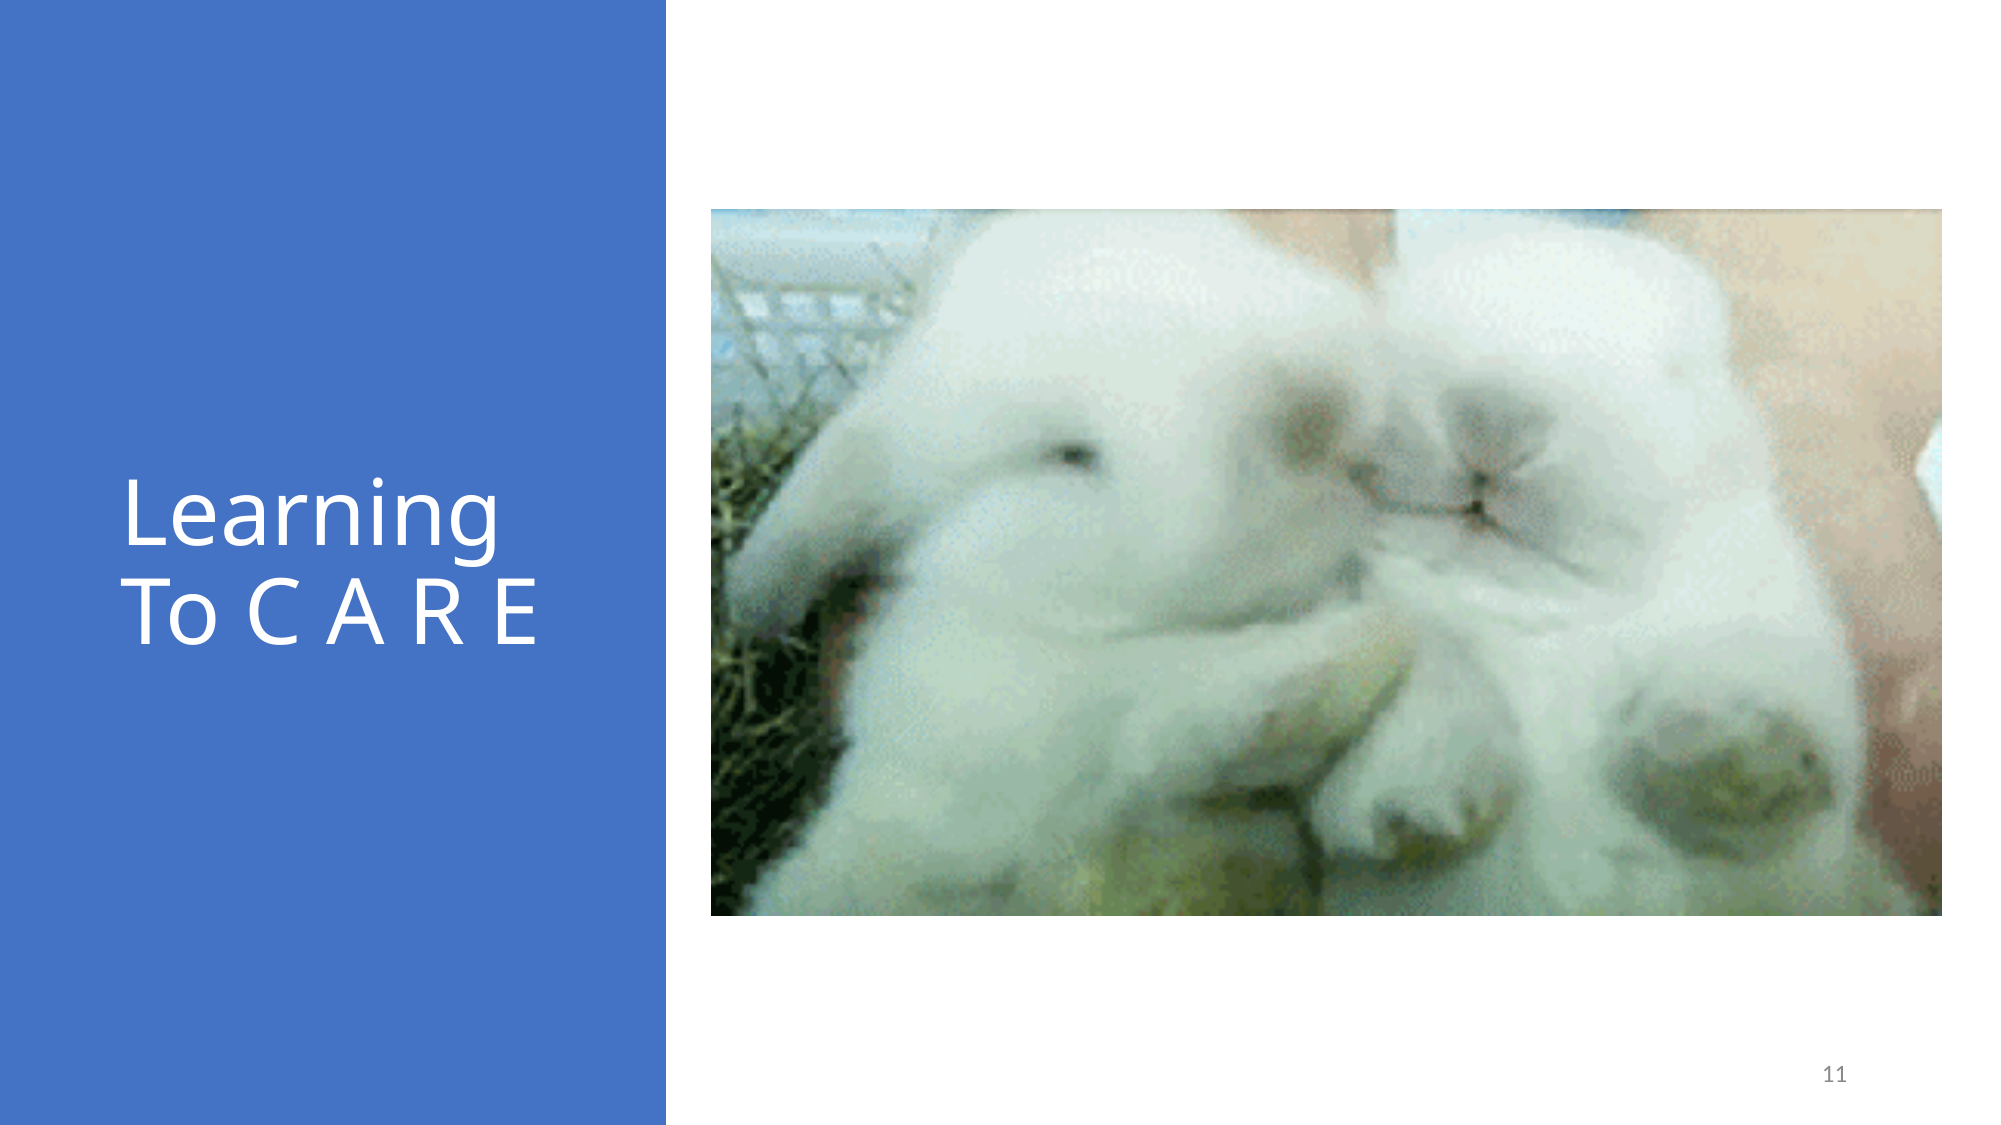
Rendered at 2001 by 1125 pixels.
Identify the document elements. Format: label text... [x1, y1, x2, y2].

slide_number 11 [1728, 1042, 1863, 1103]
text_box [0, 0, 667, 1125]
title Learning To C A R E [105, 104, 614, 1026]
picture [710, 209, 1942, 916]
